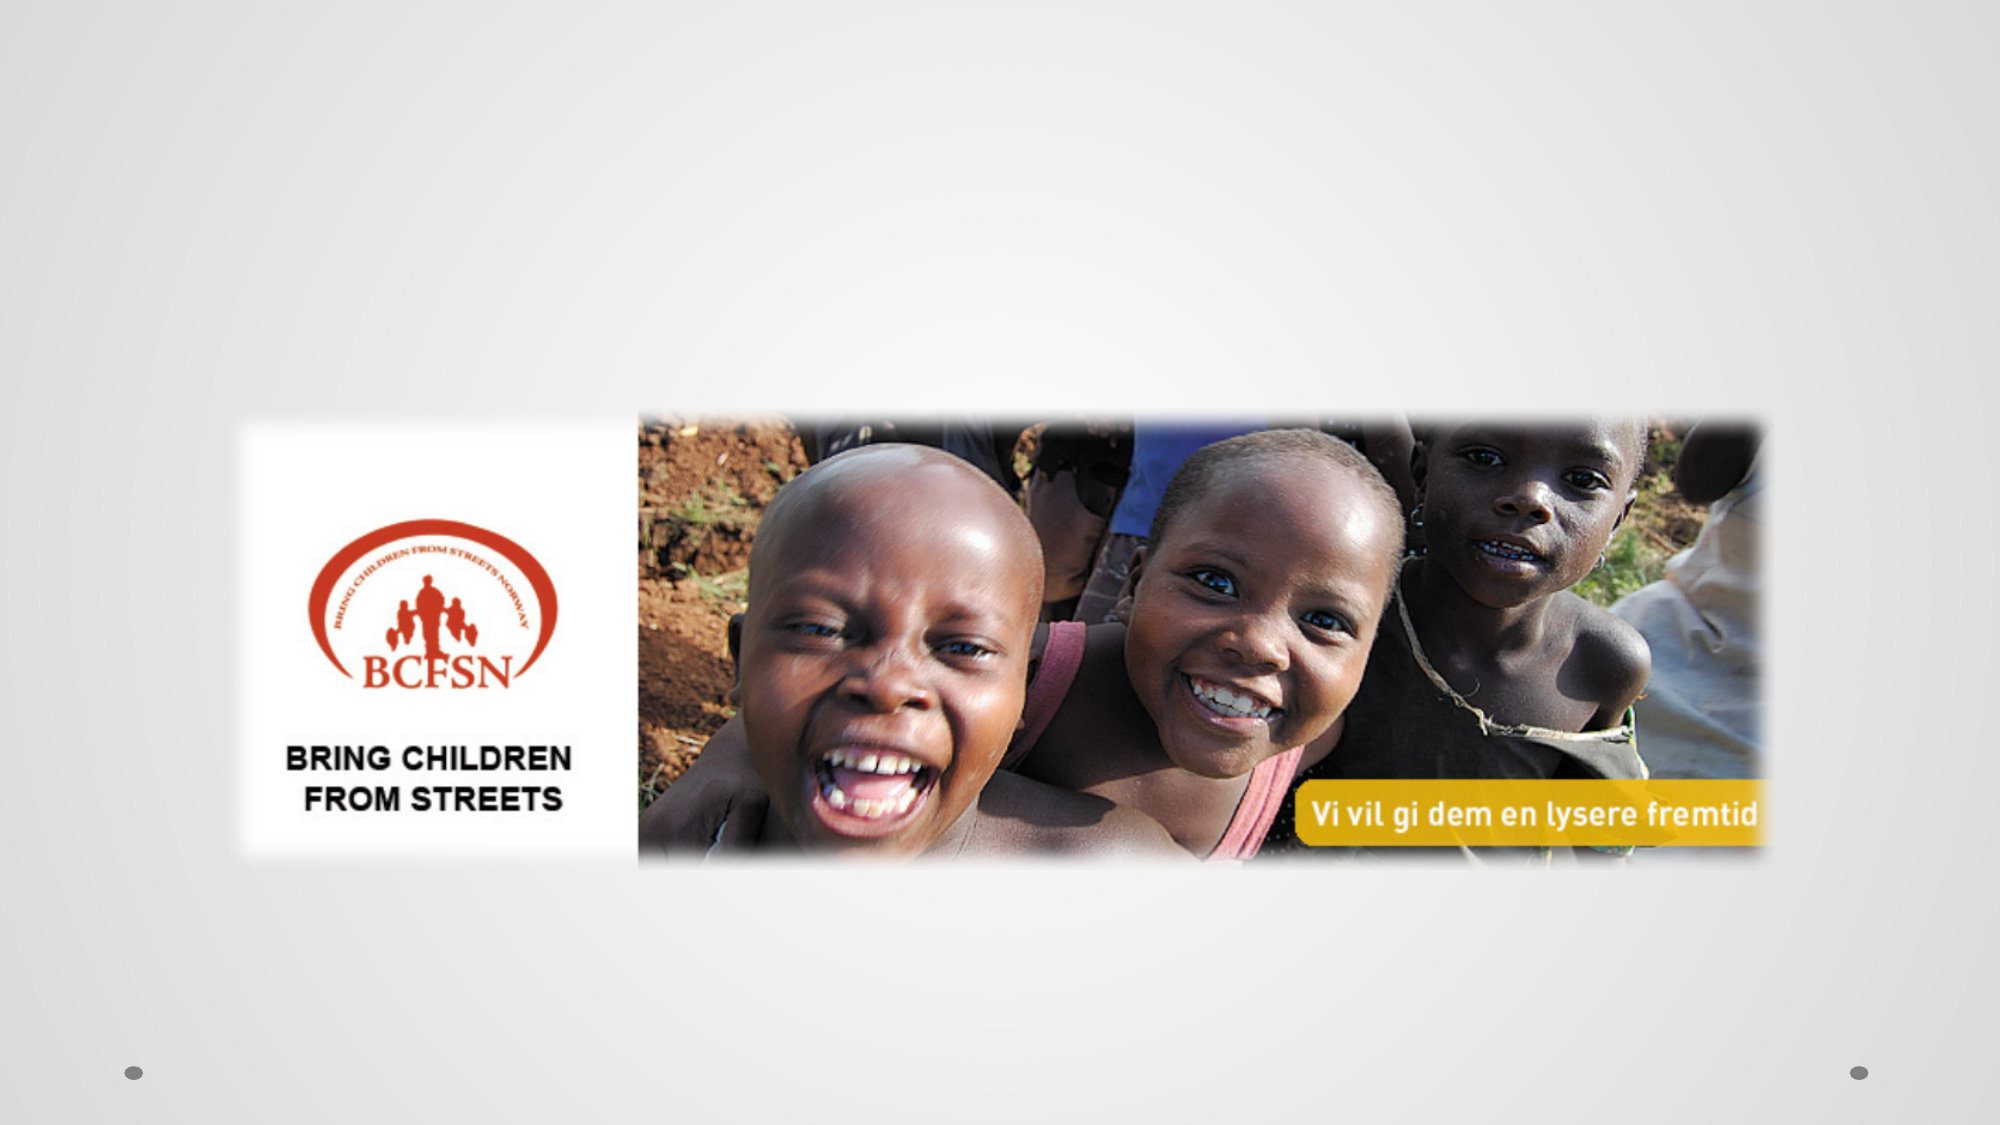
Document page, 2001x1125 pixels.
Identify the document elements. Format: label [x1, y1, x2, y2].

picture [225, 408, 1775, 870]
